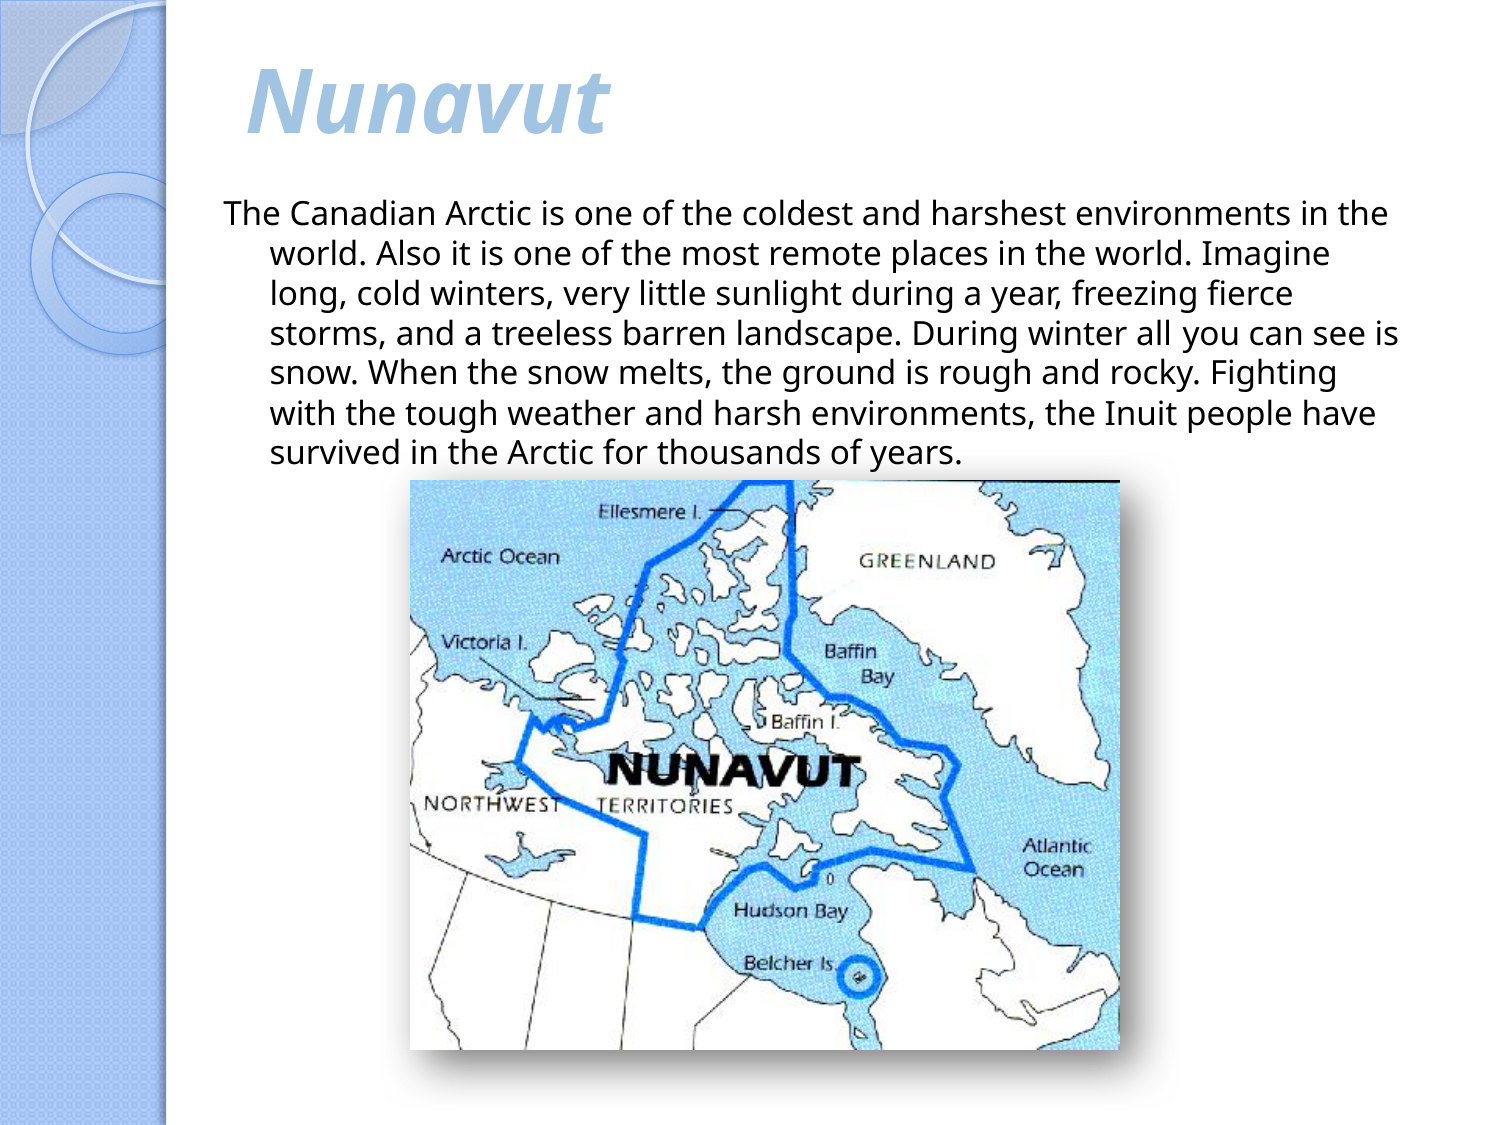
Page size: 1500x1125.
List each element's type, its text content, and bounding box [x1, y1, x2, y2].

picture [409, 480, 1120, 1050]
title Nunavut [230, 4, 1461, 192]
list The Canadian Arctic is one of the coldest and harshest environments in the world. Also it is one of the most remote places in the world. Imagine long, cold winters, very little sunlight during a year, freezing fierce storms, and a treeless barren landscape. During winter all you can see is snow. When the snow melts, the ground is rough and rocky. Fighting with the tough weather and harsh environments, the Inuit people have survived in the Arctic for thousands of years. [194, 184, 1425, 973]
